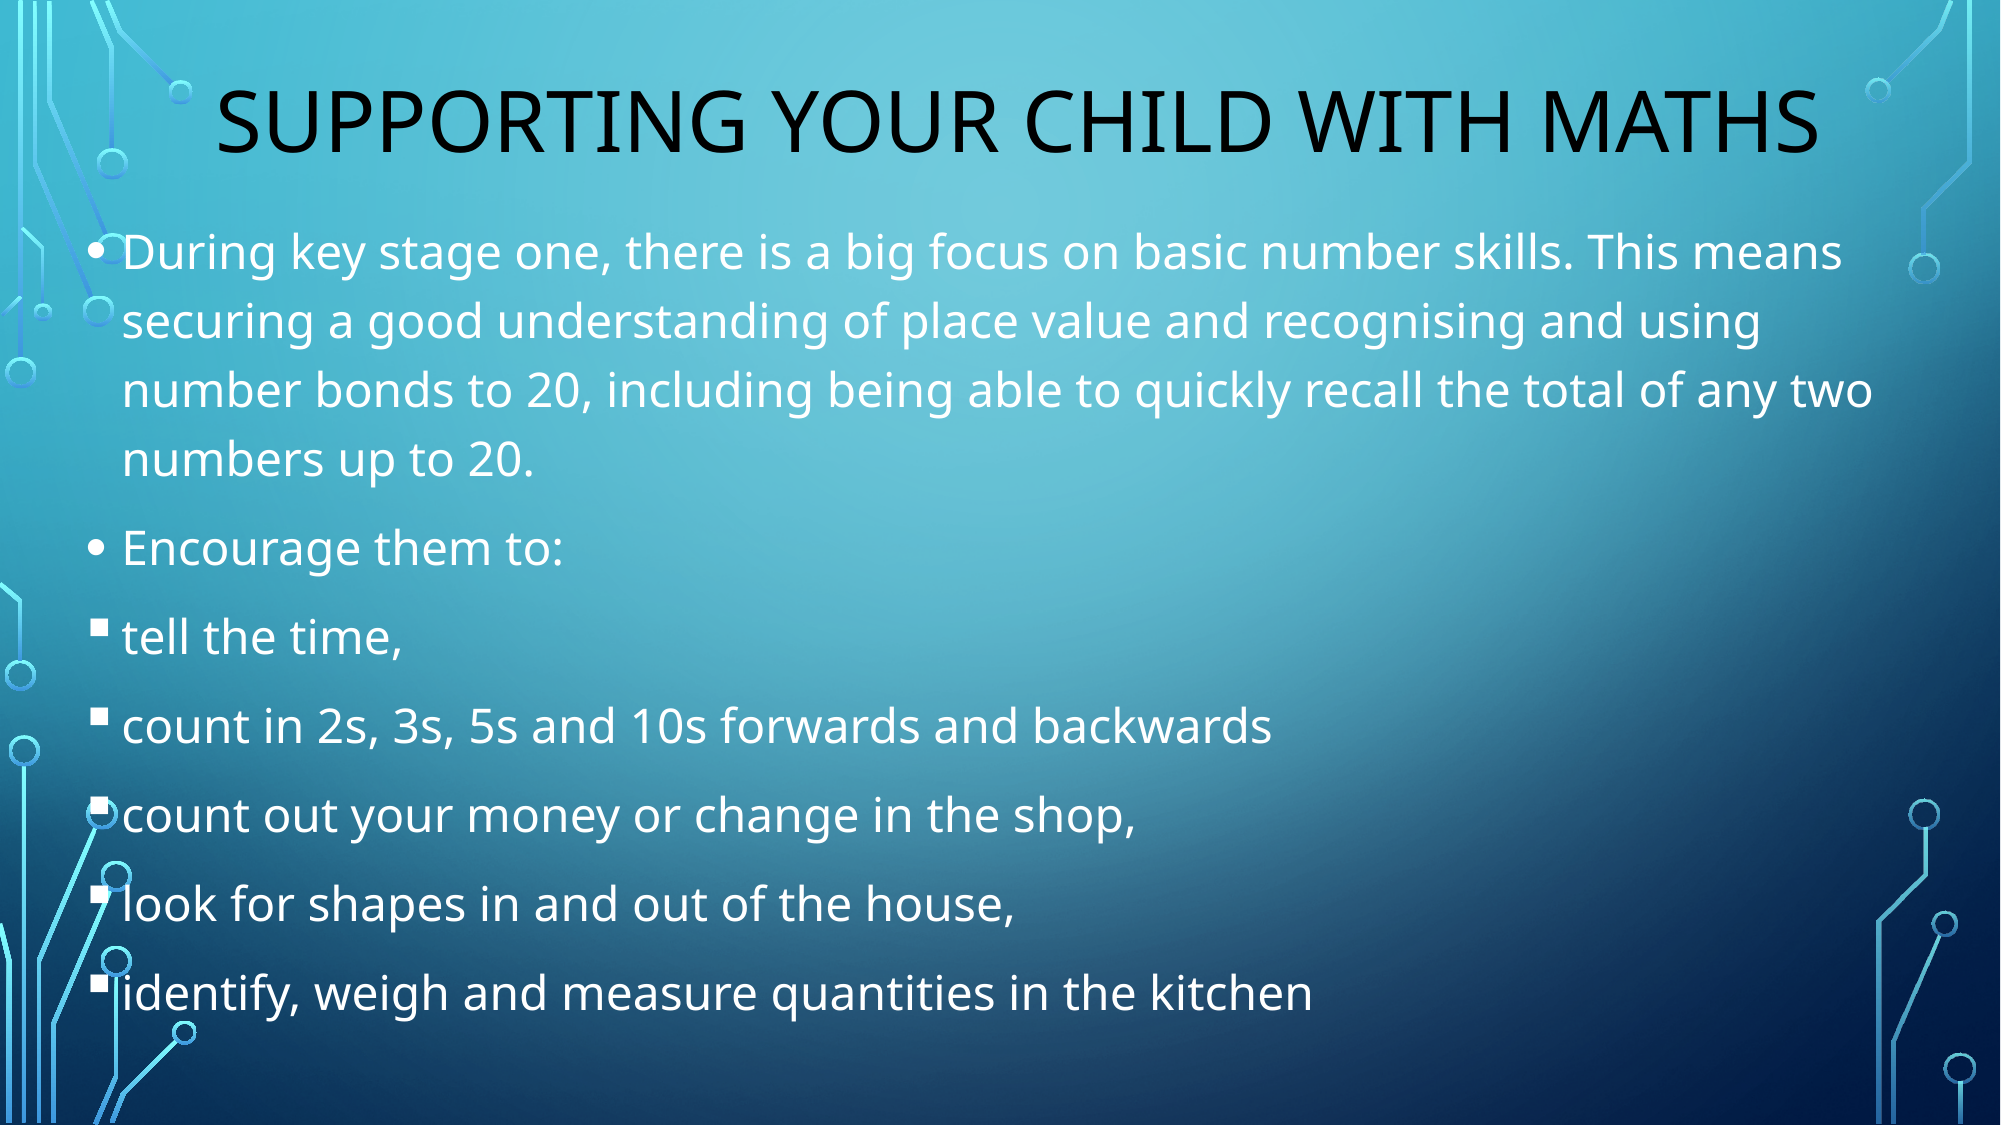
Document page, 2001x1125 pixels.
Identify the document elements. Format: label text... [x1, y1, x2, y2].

title Supporting your child with maths [200, 30, 1906, 202]
list During key stage one, there is a big focus on basic number skills. This means securing a good understanding of place value and recognising and using number bonds to 20, including being able to quickly recall the total of any two numbers up to 20. Encourage them to: tell the time, count in 2s, 3s, 5s and 10s forwards and backwards count out your money or change in the shop, look for shapes in and out of the house, identify, weigh and measure quantities in the kitchen [70, 202, 1906, 1029]
